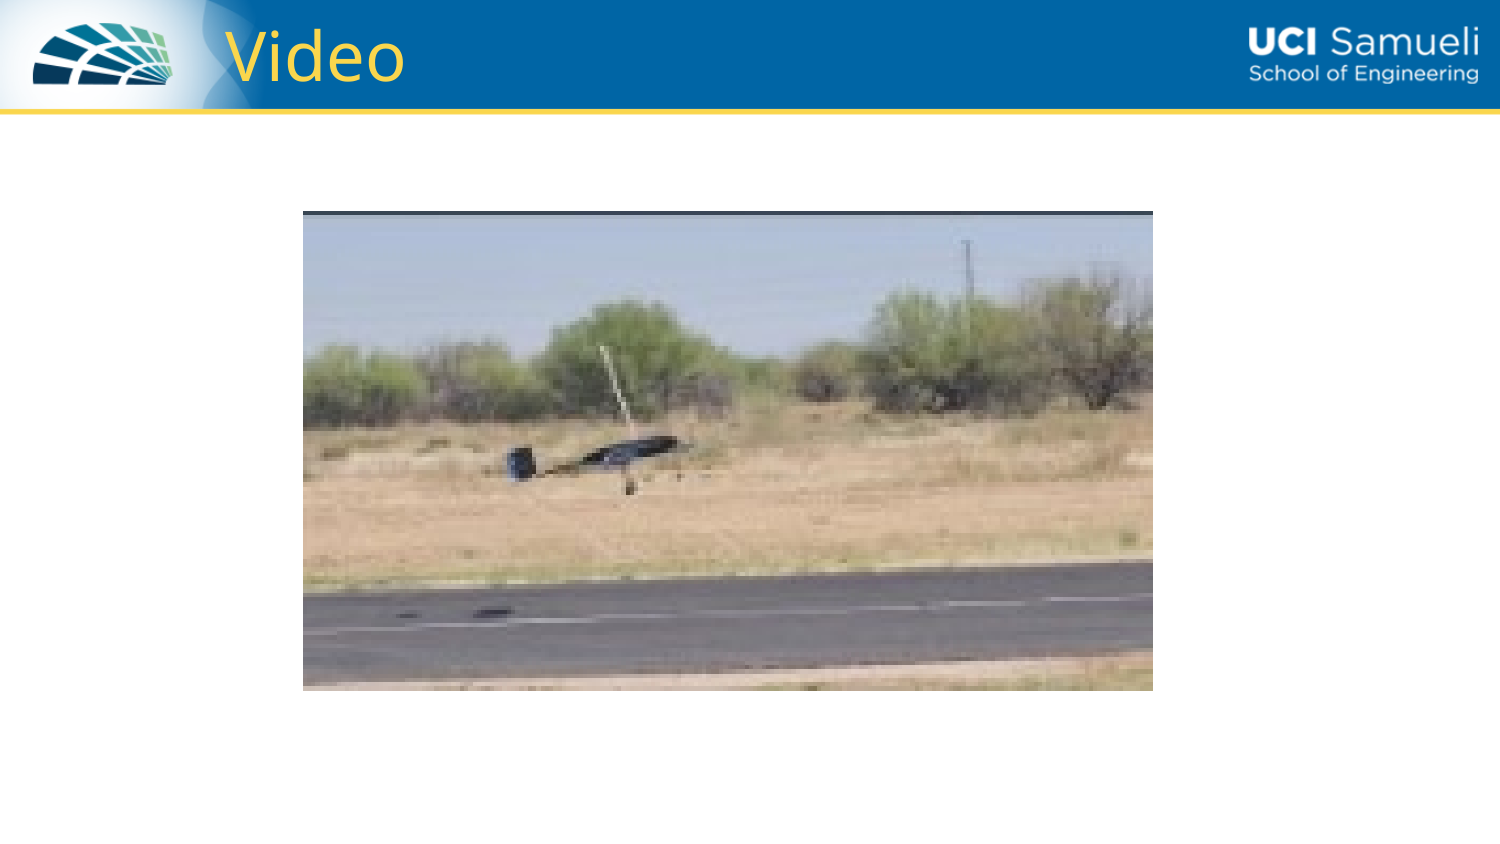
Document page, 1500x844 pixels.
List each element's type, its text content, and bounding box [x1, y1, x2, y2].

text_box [302, 209, 1154, 692]
title Video [214, 12, 1500, 107]
picture [0, 0, 1500, 844]
